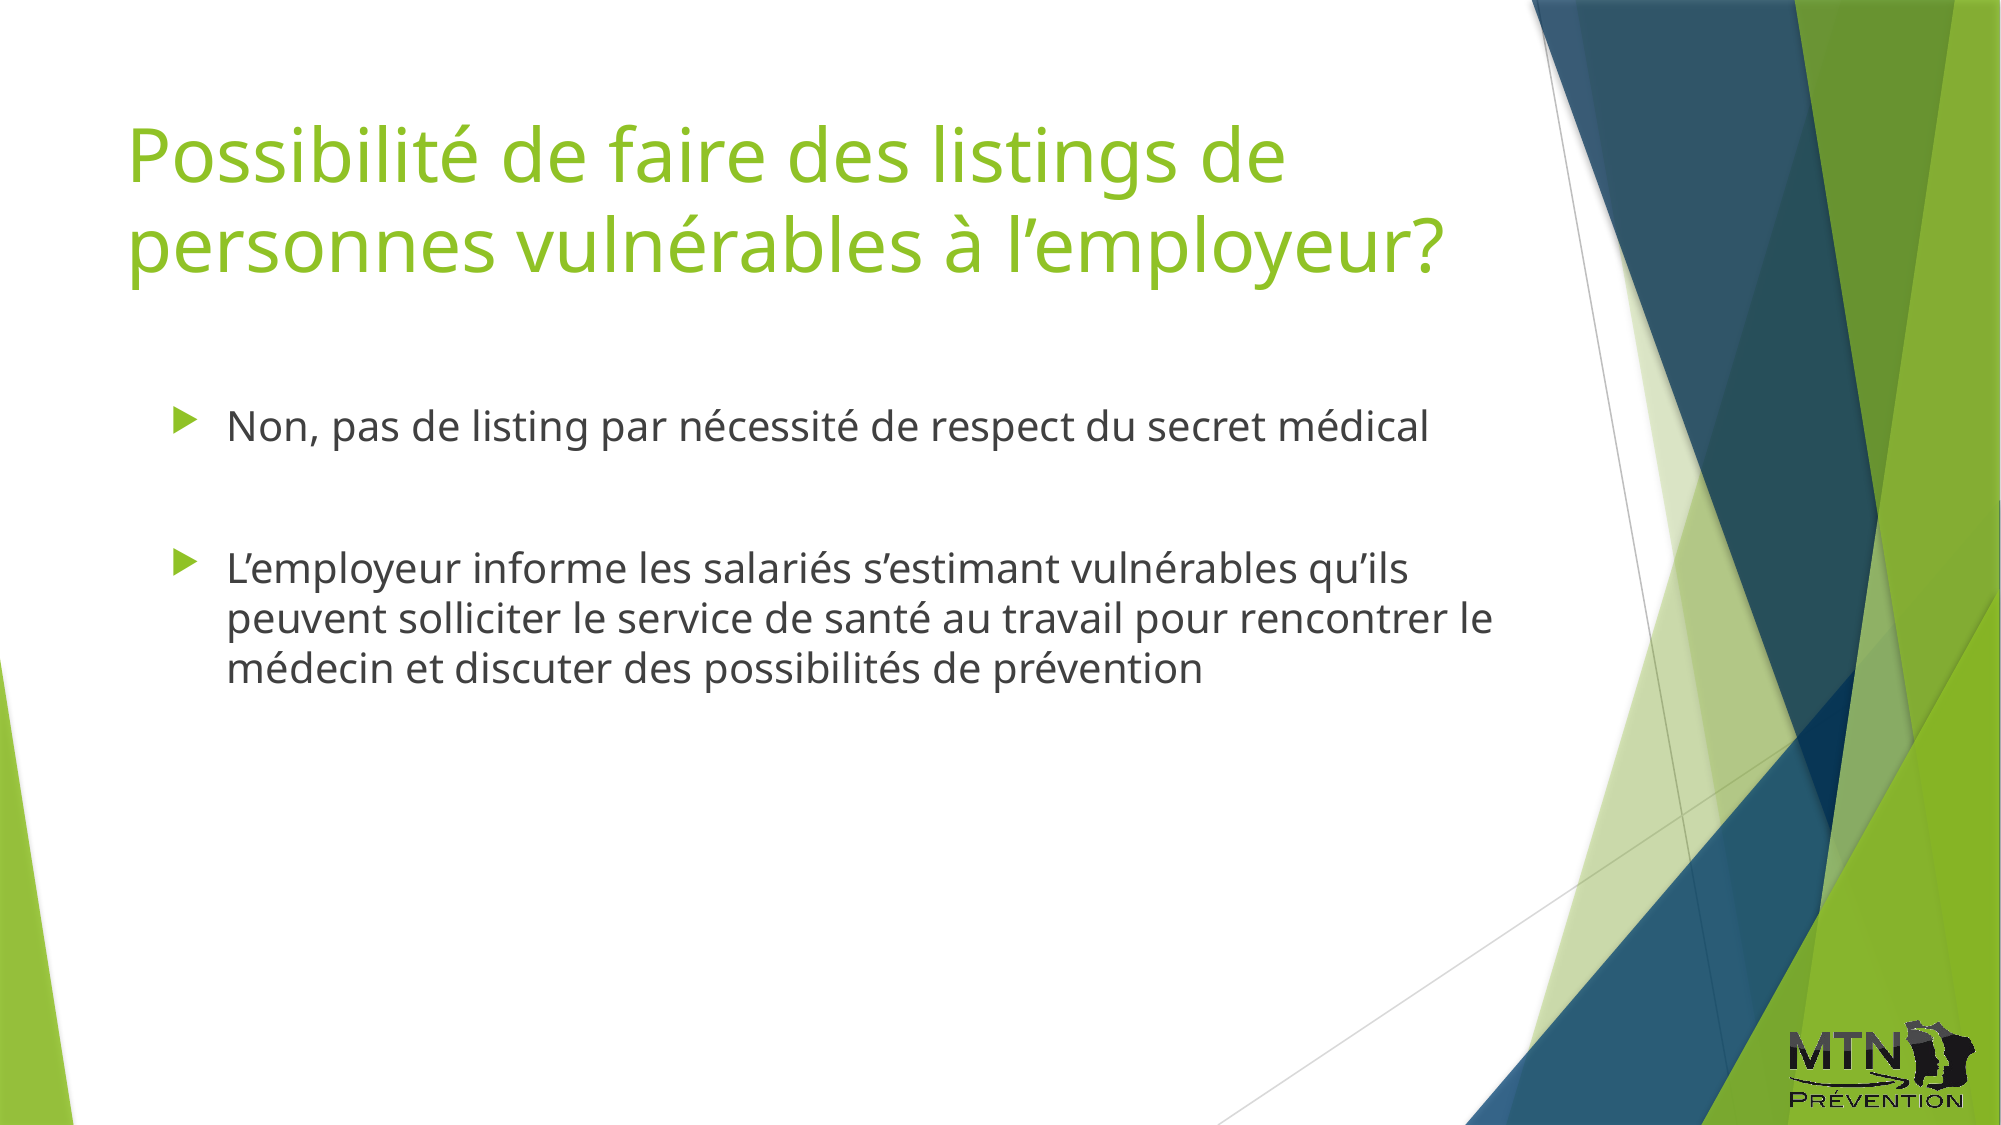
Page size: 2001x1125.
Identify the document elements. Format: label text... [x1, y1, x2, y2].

picture [1772, 1010, 1987, 1114]
title Possibilité de faire des listings de personnes vulnérables à l’employeur? [111, 99, 1522, 317]
list Non, pas de listing par nécessité de respect du secret médical L’employeur informe les salariés s’estimant vulnérables qu’ils peuvent solliciter le service de santé au travail pour rencontrer le médecin et discuter des possibilités de prévention [155, 392, 1566, 1030]
